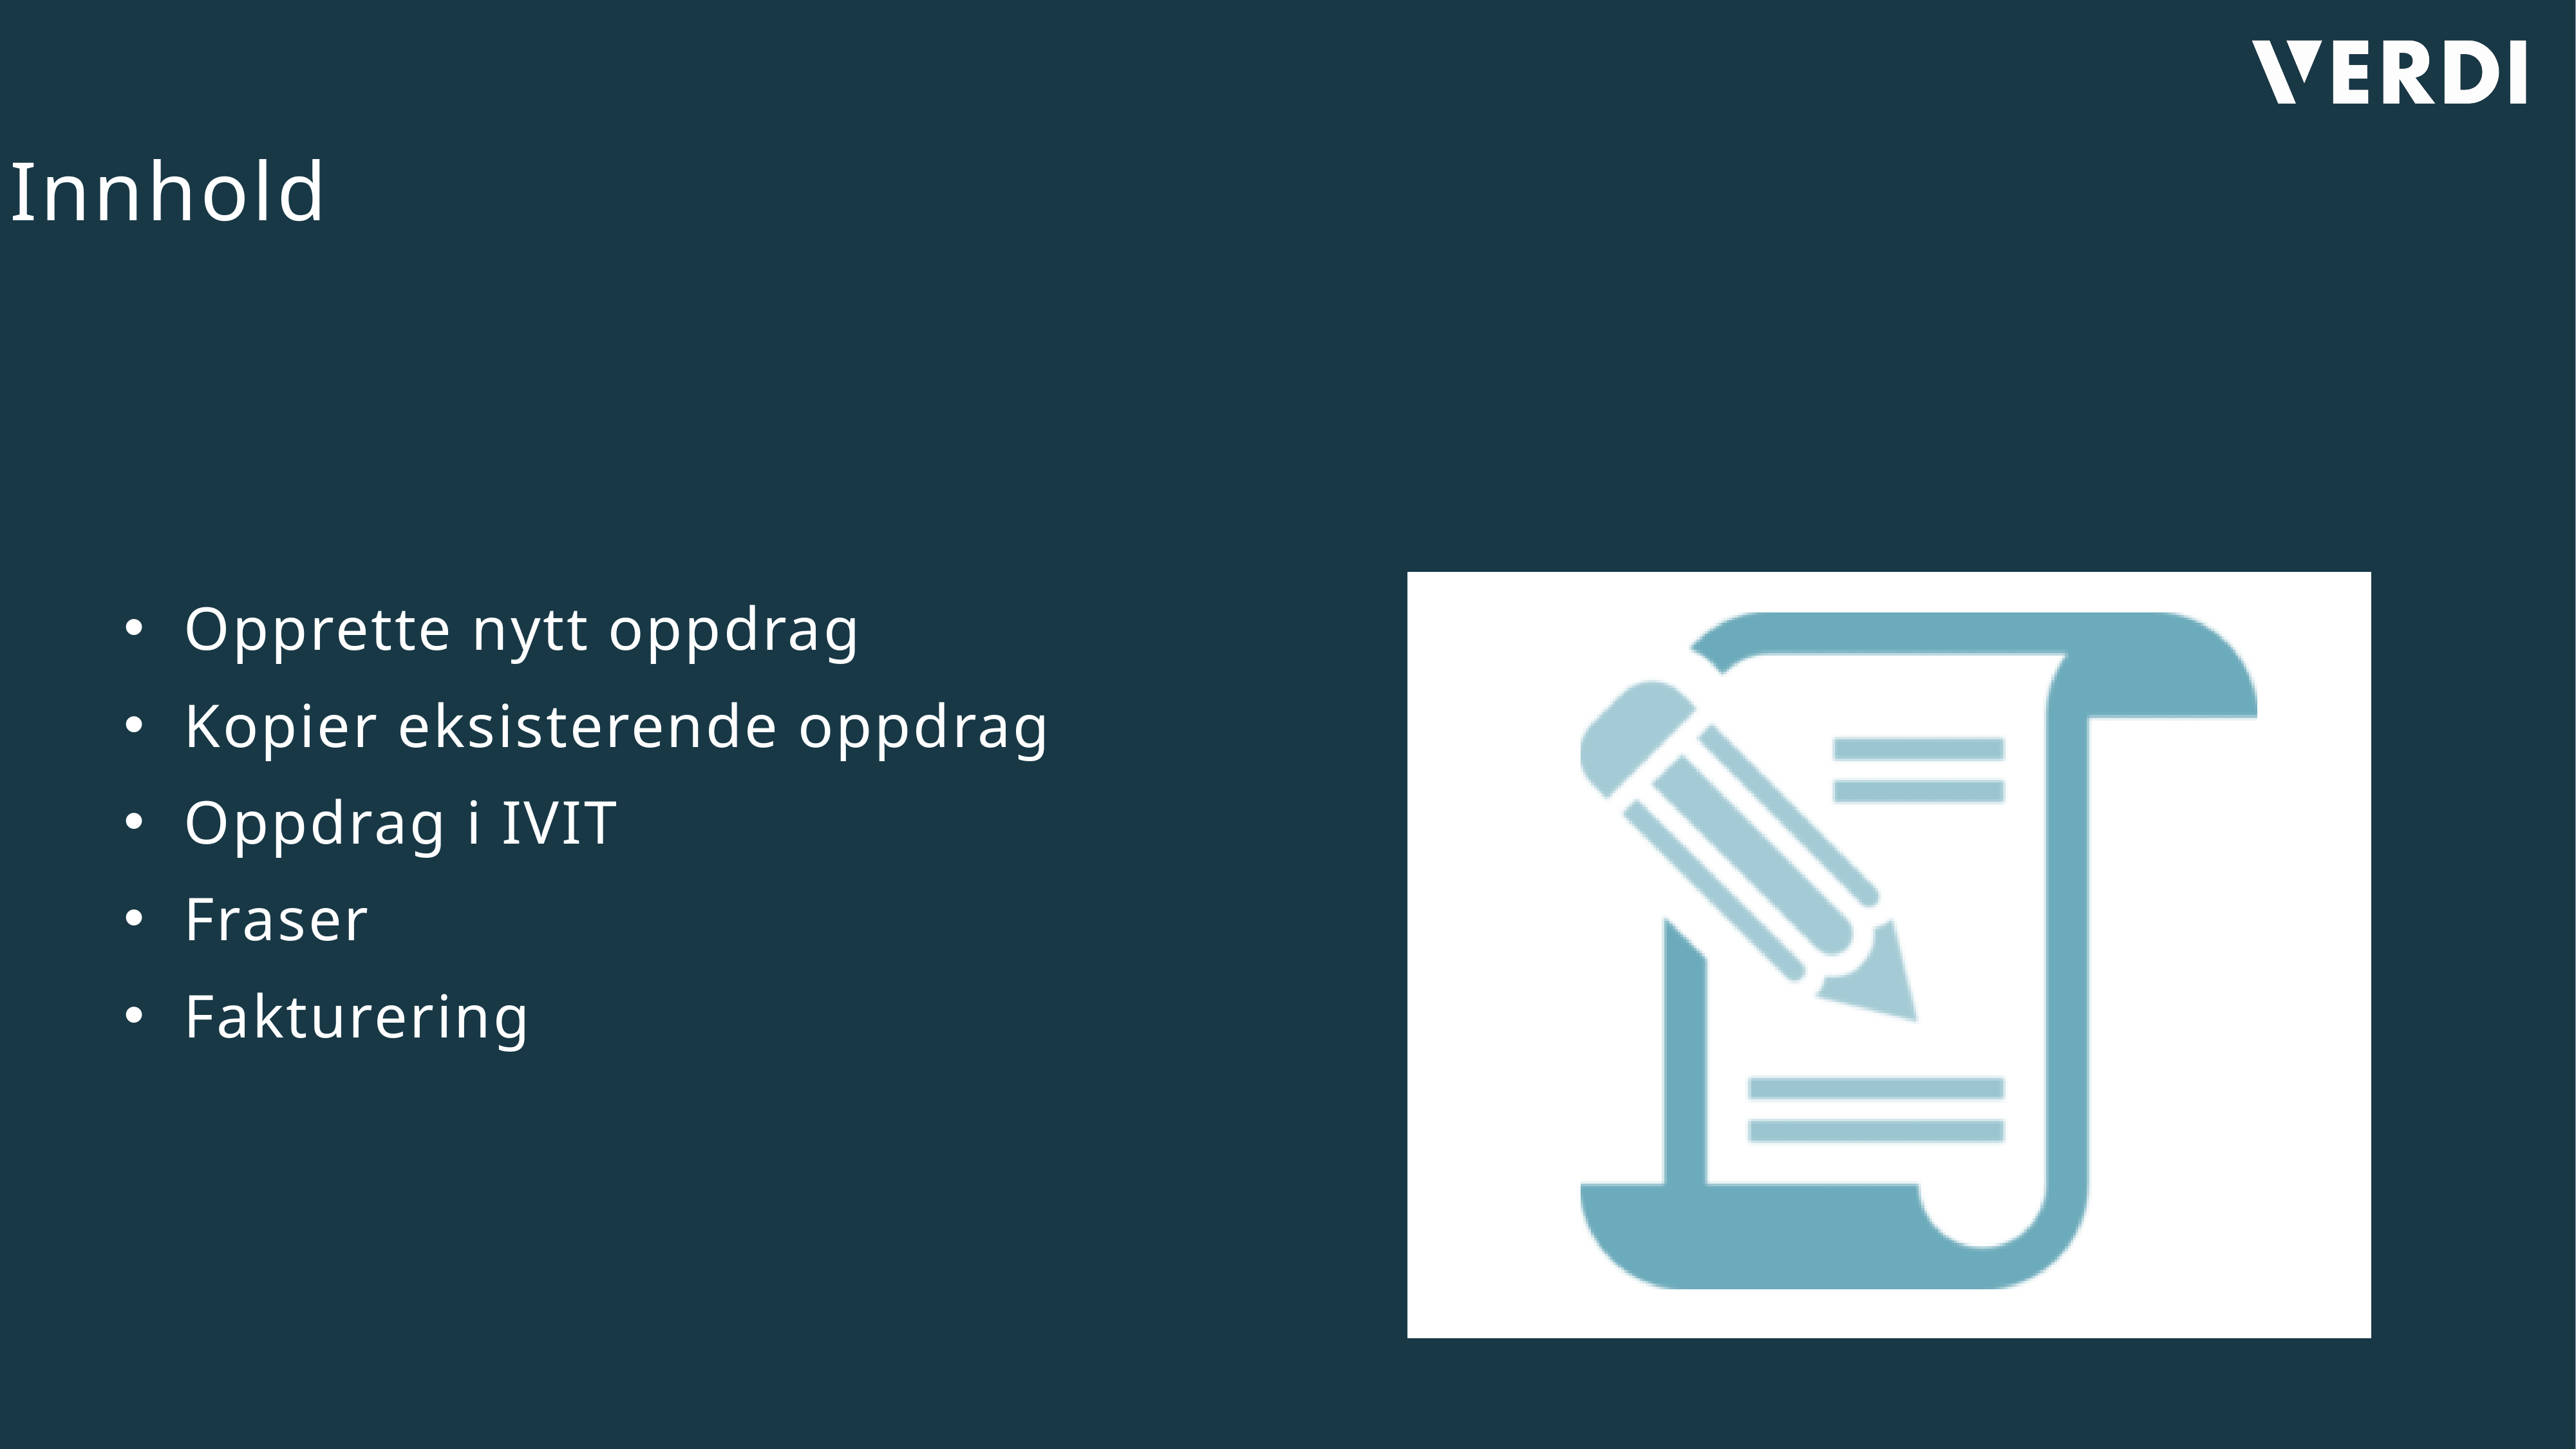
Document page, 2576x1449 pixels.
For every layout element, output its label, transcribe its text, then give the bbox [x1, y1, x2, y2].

list Opprette nytt oppdrag Kopier eksisterende oppdrag Oppdrag i IVIT Fraser Fakturering [114, 572, 1259, 1338]
picture [1407, 572, 2371, 1339]
picture [2348, 15, 2552, 129]
title Innhold [0, 0, 2348, 242]
